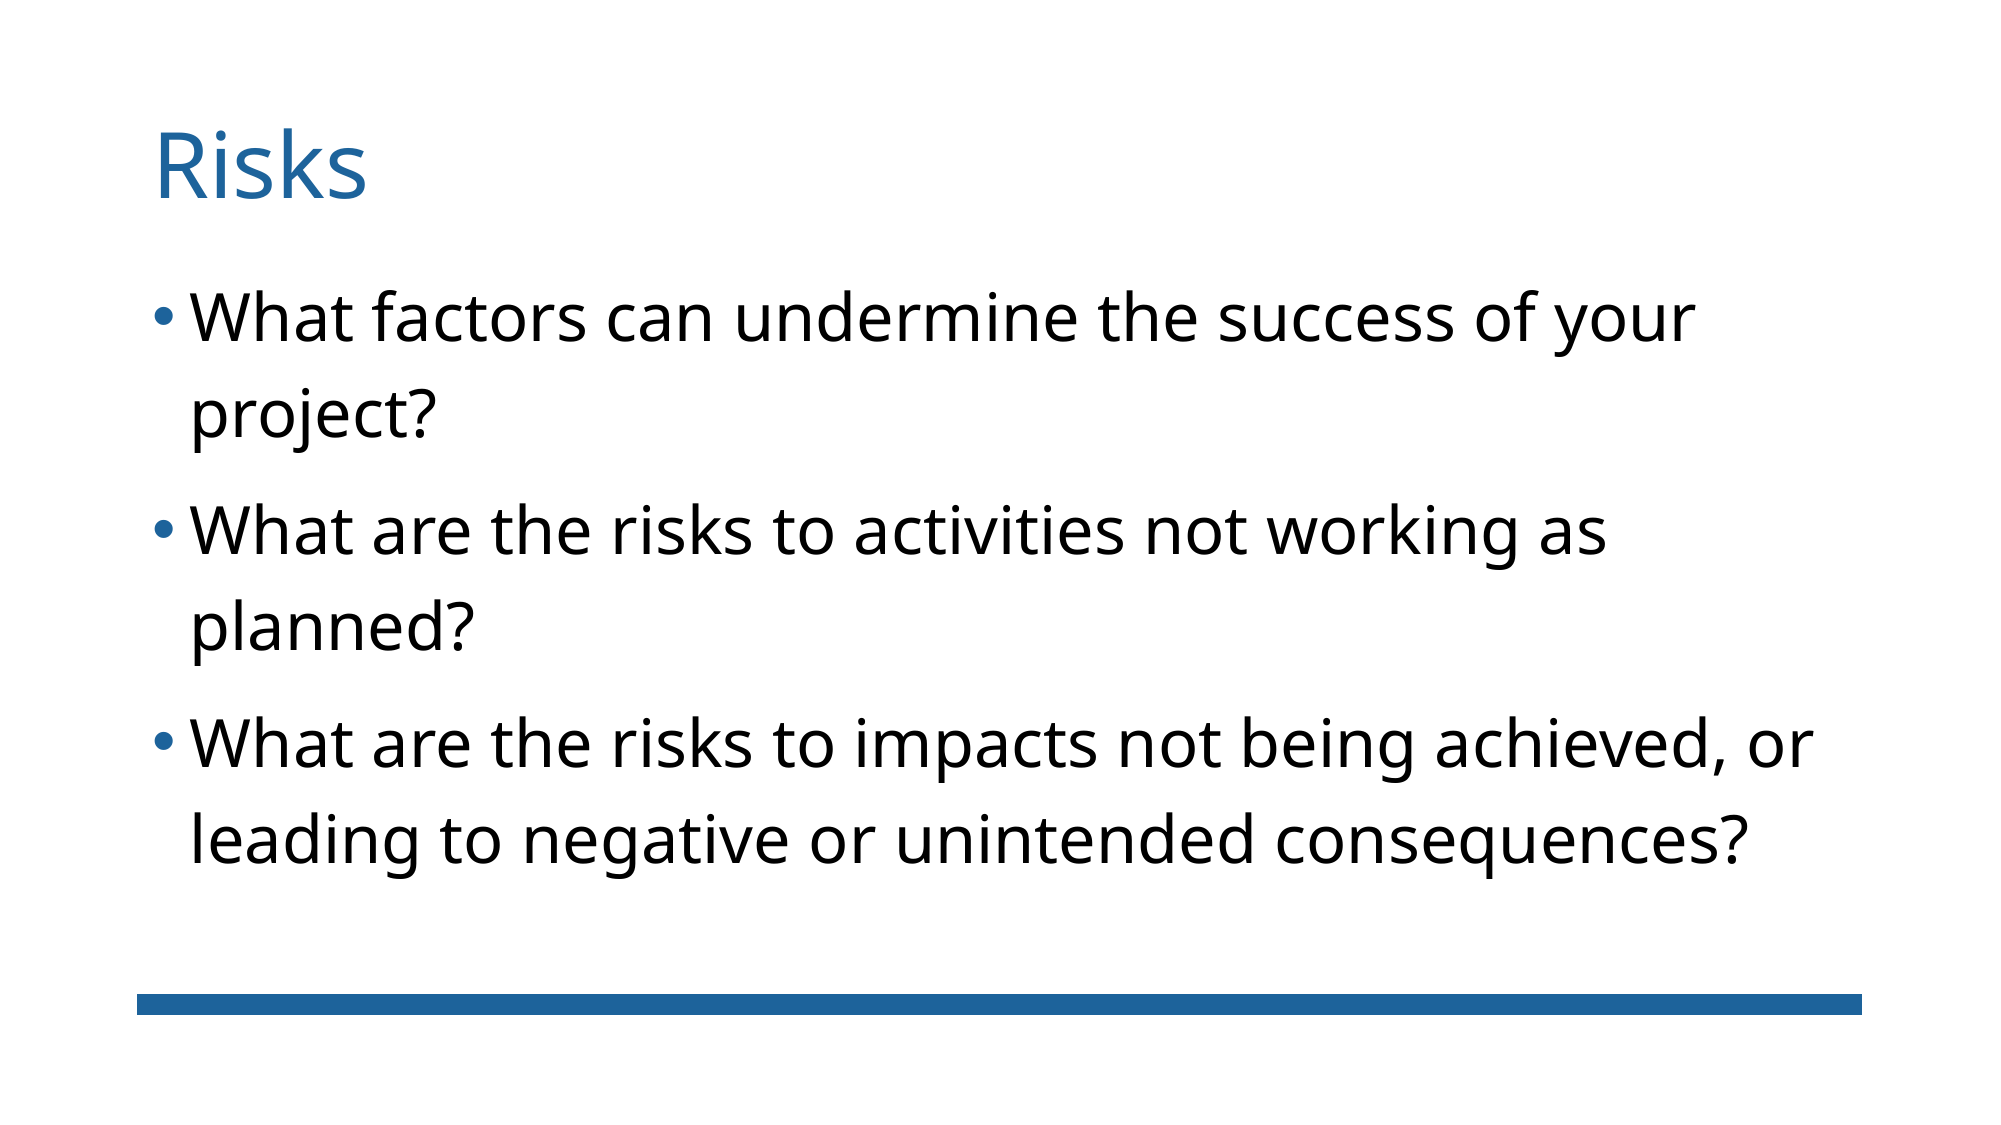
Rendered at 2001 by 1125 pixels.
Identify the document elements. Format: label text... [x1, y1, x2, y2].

title Risks [137, 59, 1863, 251]
list What factors can undermine the success of your project? What are the risks to activities not working as planned? What are the risks to impacts not being achieved, or leading to negative or unintended consequences? [137, 251, 1863, 966]
